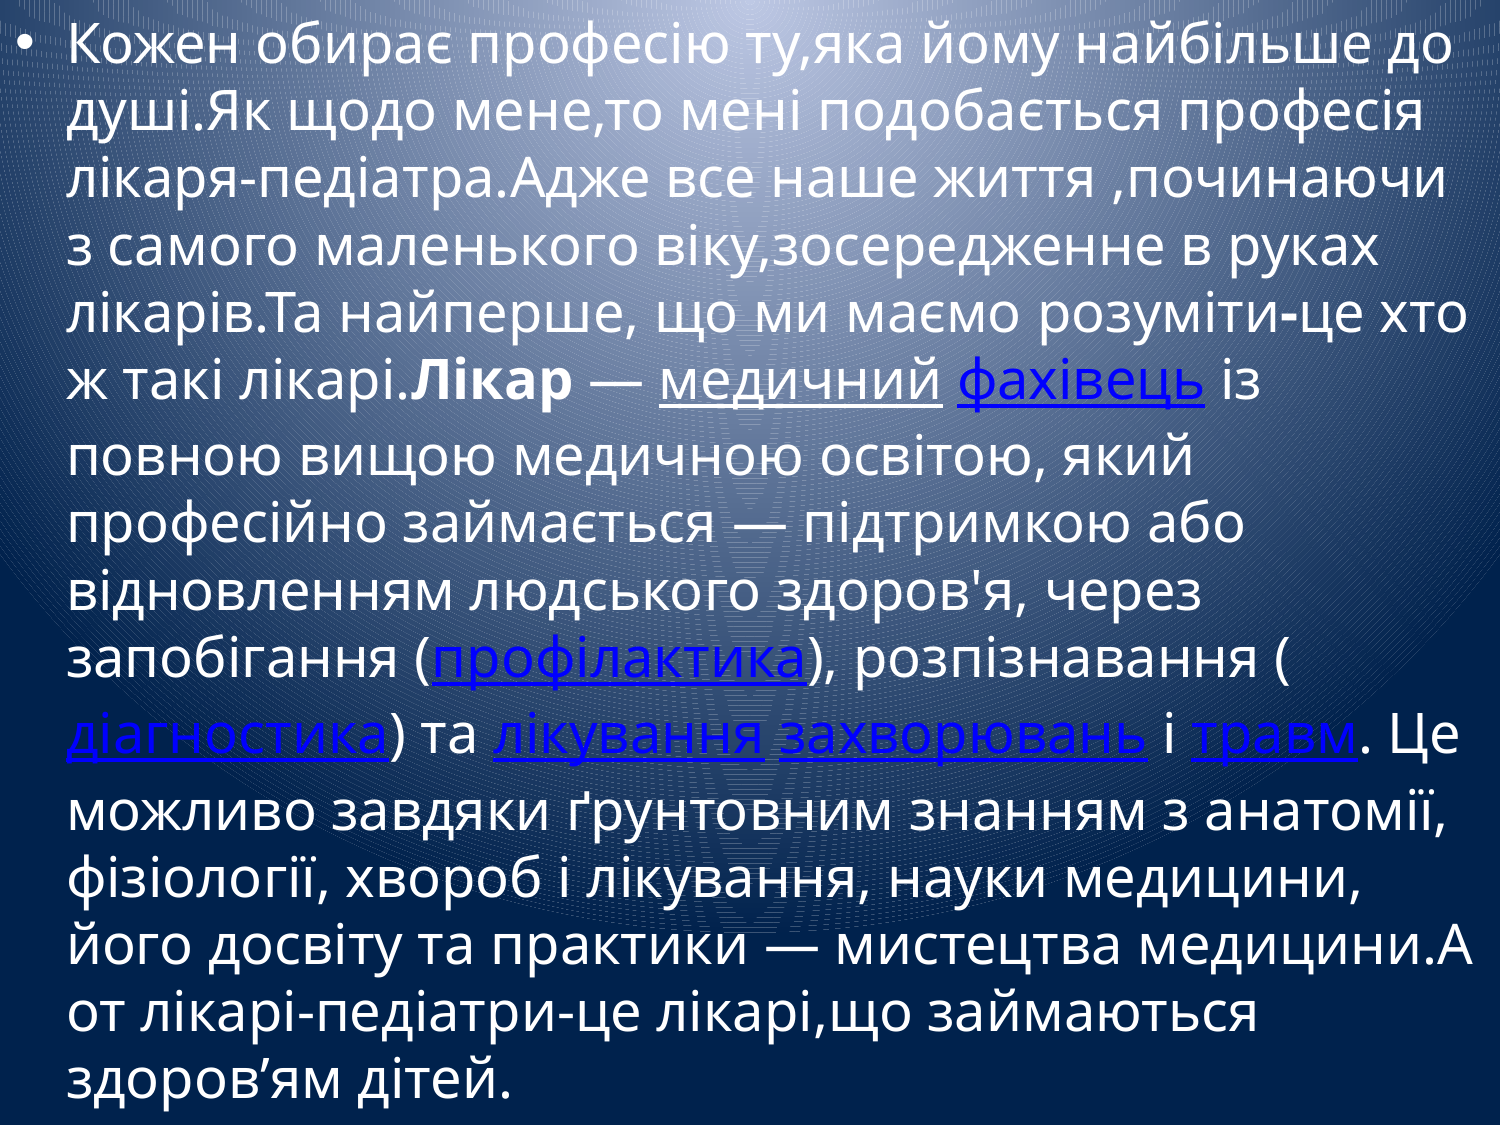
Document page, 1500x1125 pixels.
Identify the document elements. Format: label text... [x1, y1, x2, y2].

list Кожен обирає професію ту,яка йому найбільше до душі.Як щодо мене,то мені подобається професія лікаря-педіатра.Адже все наше життя ,починаючи з самого маленького віку,зосередженне в руках лікарів.Та найперше, що ми маємо розуміти-це хто ж такі лікарі.Лікар — медичний фахівець із повною вищою медичною освітою, який професійно займається — підтримкою або відновленням людського здоров'я, через запобігання (профілактика), розпізнавання (діагностика) та лікування захворювань і травм. Це можливо завдяки ґрунтовним знанням з анатомії, фізіології, хвороб і лікування, науки медицини, його досвіту та практики — мистецтва медицини.А от лікарі-педіатри-це лікарі,що займаються здоров’ям дітей. [0, 0, 1500, 1125]
